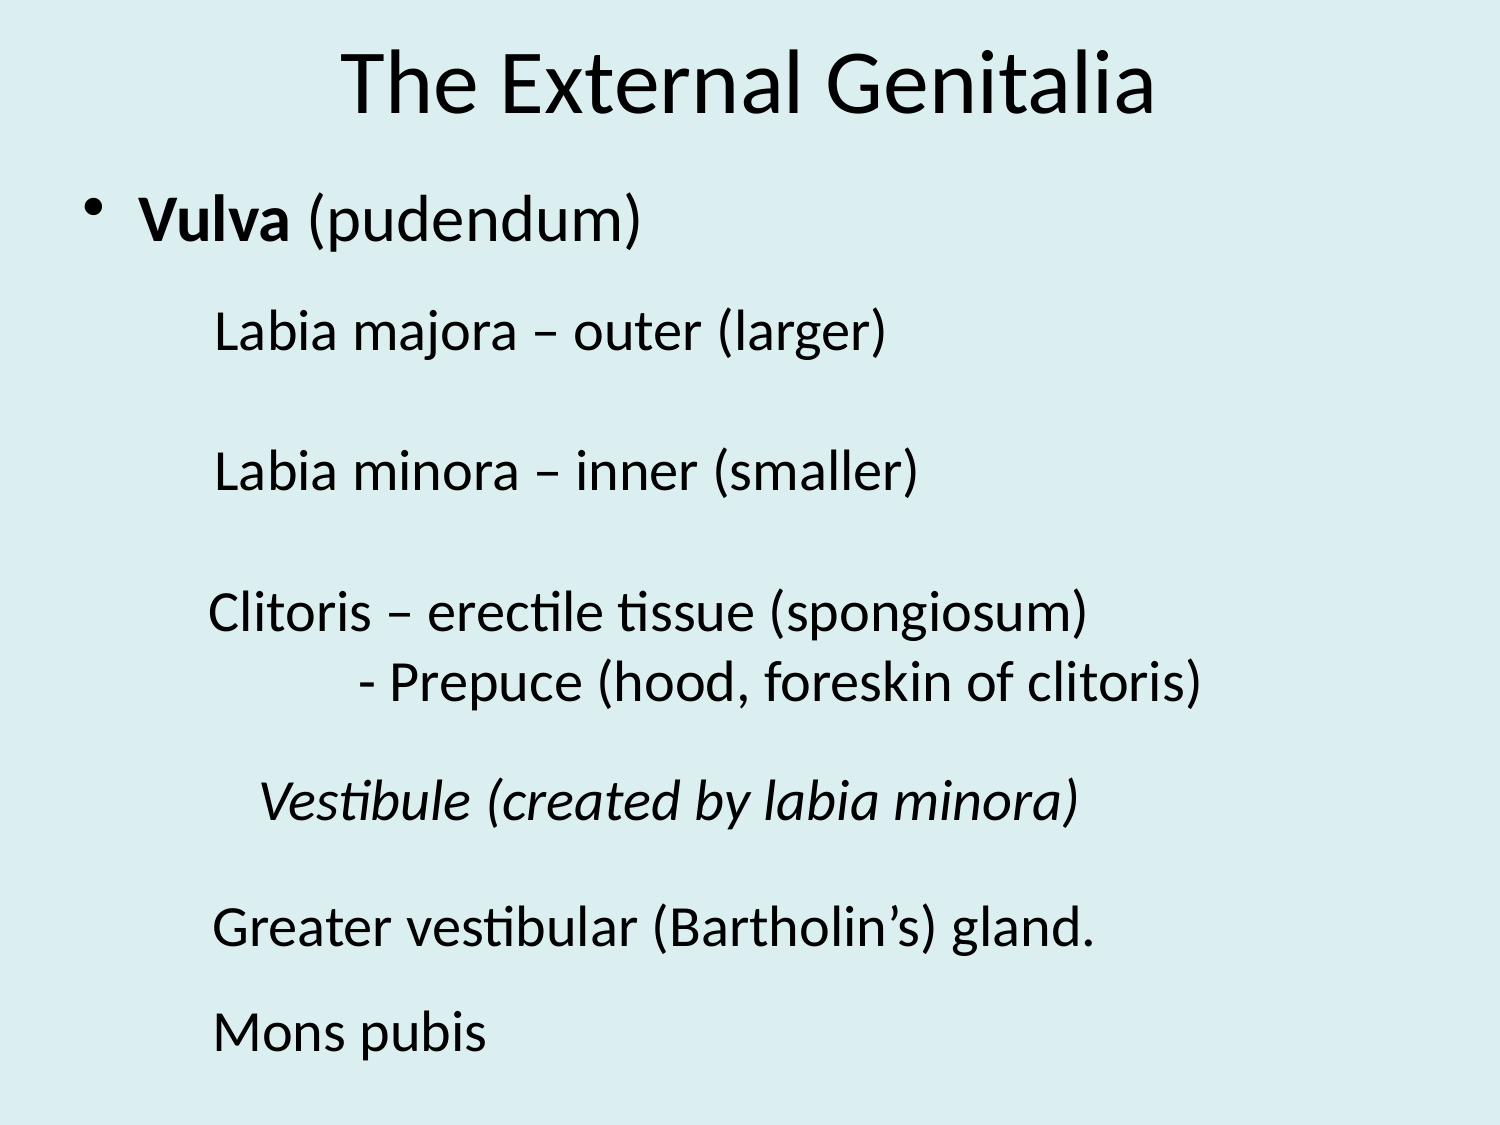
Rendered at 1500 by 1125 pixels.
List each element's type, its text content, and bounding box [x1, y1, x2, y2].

text_box Vulva (pudendum) [67, 167, 845, 263]
text_box Vestibule (created by labia minora) [168, 754, 1096, 840]
text_box The External Genitalia [26, 21, 1474, 132]
text_box Clitoris – erectile tissue (spongiosum) - Prepuce (hood, foreskin of clitoris) [119, 565, 1274, 721]
text_box Greater vestibular (Bartholin’s) gland. Mons pubis [197, 880, 1231, 1071]
text_box Labia majora – outer (larger) Labia minora – inner (smaller) [124, 284, 1340, 580]
